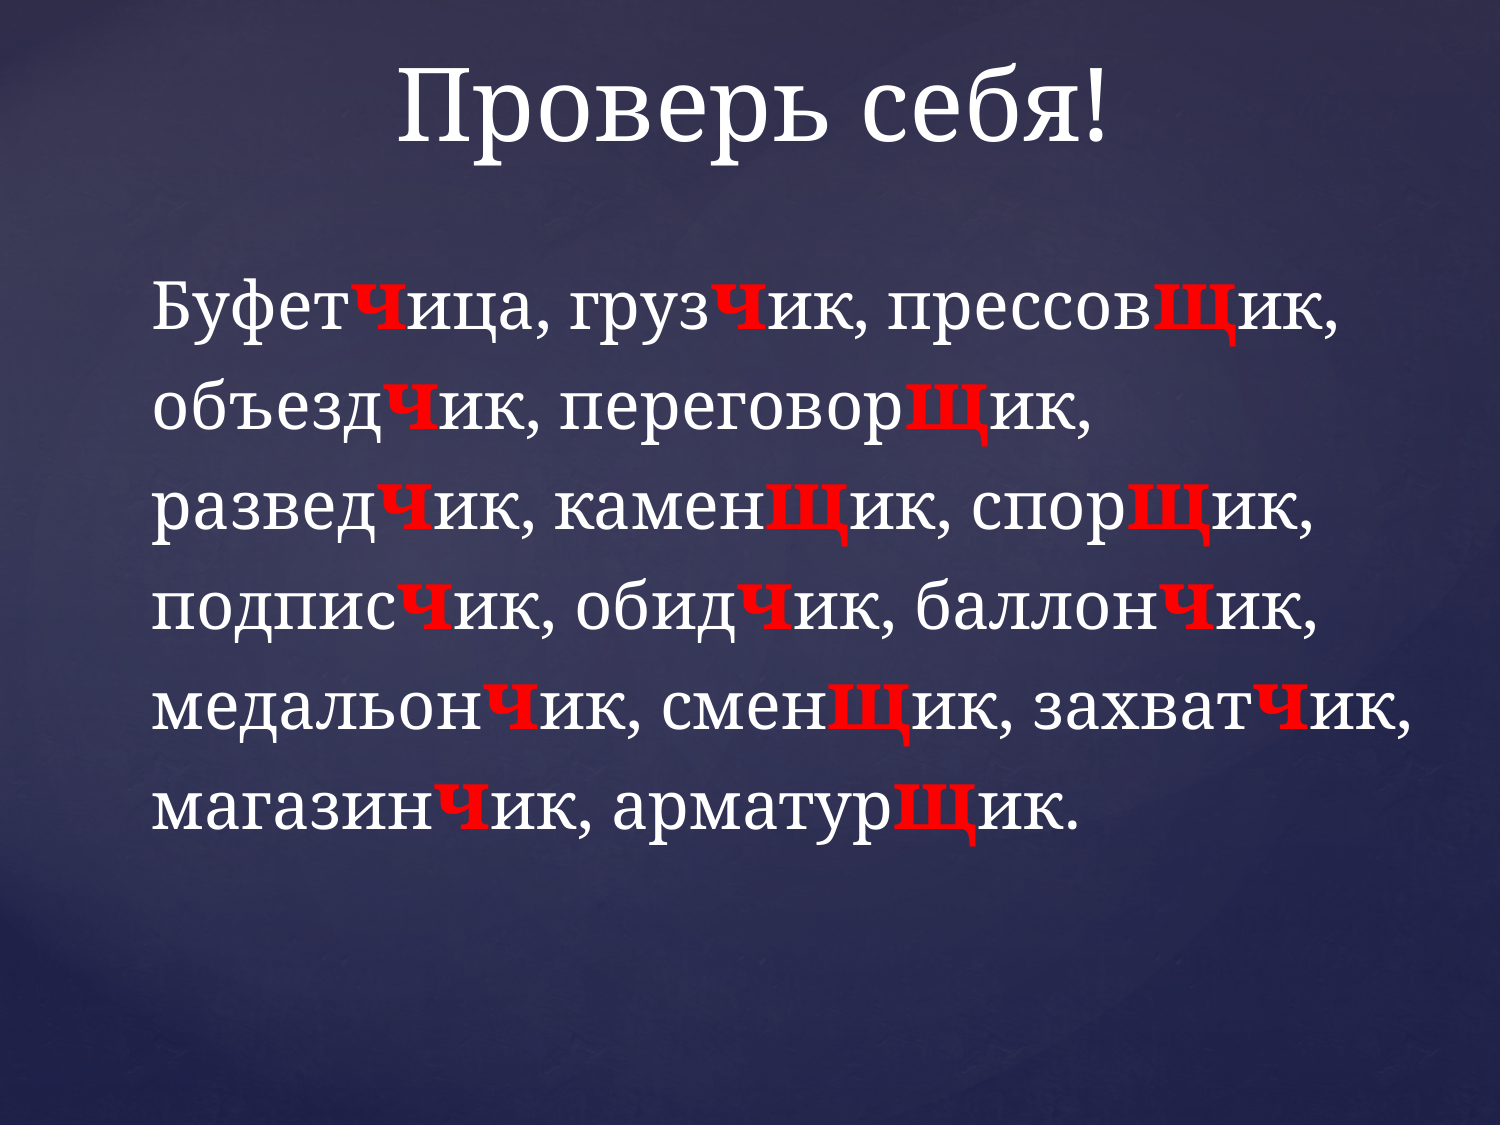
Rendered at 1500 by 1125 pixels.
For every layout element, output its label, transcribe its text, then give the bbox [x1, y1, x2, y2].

list Буфетчица, грузчик, прессовщик, объездчик, переговорщик, разведчик, каменщик, спорщик, подписчик, обидчик, баллончик, медальончик, сменщик, захватчик, магазинчик, арматурщик. [41, 196, 1459, 1080]
title Проверь себя! [135, 19, 1374, 170]
